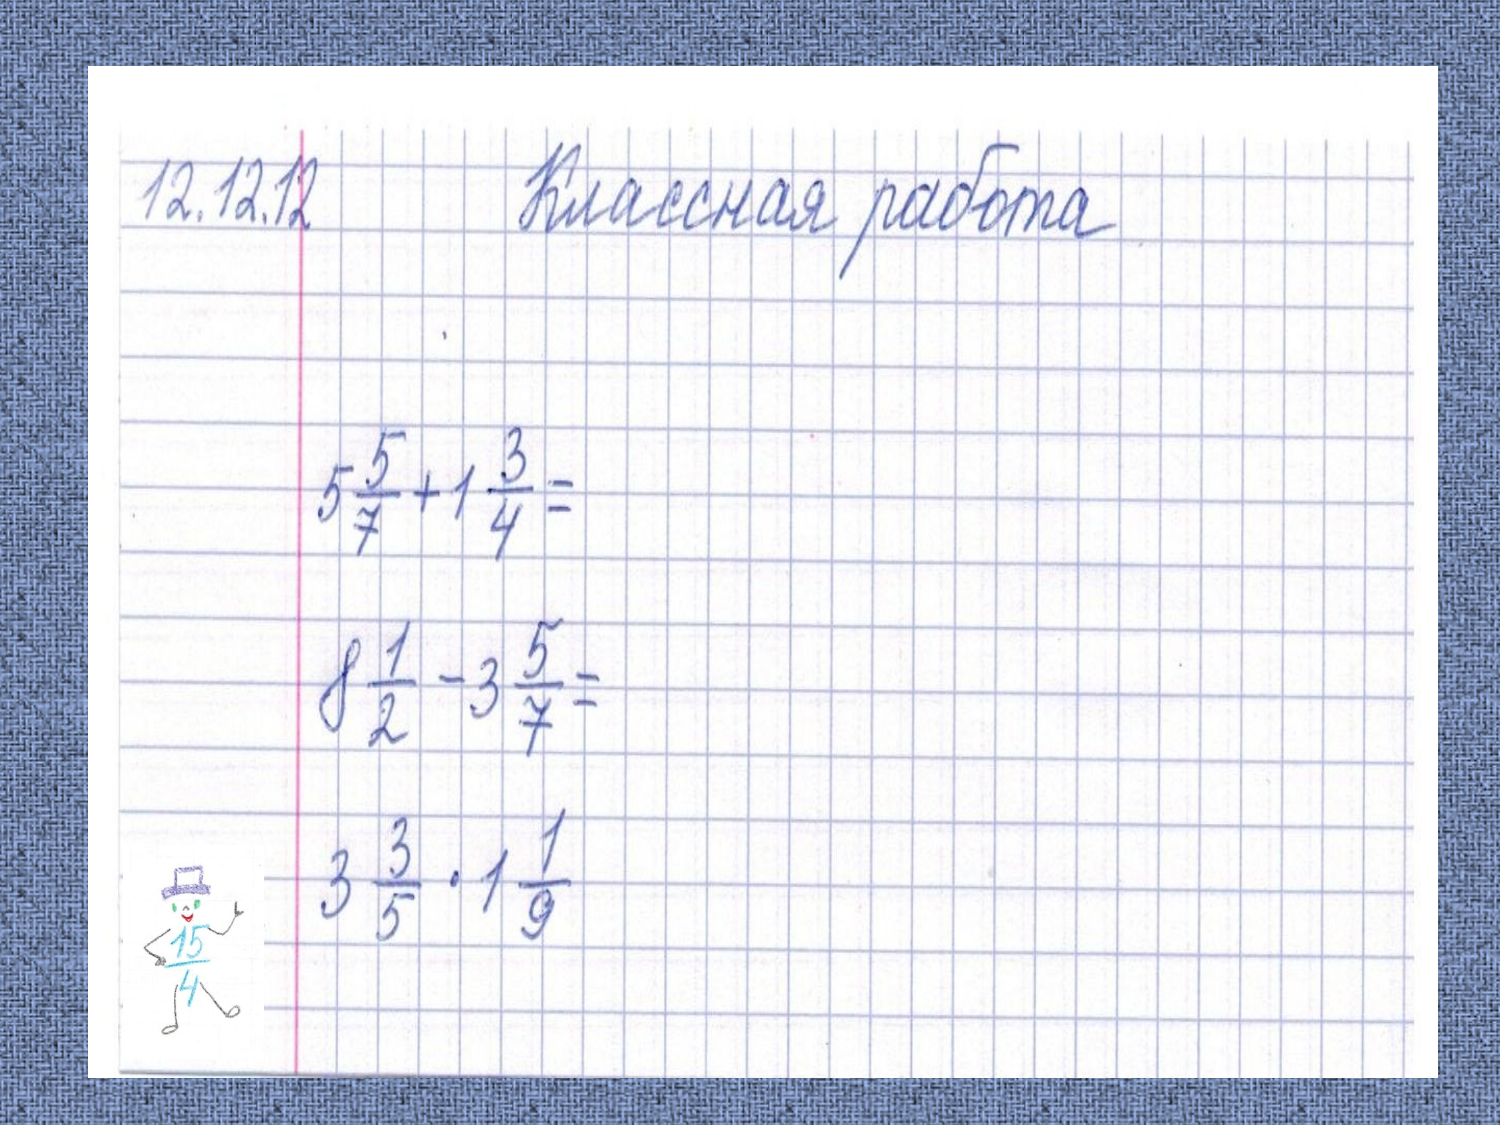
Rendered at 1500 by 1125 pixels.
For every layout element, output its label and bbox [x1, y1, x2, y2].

picture [88, 66, 1439, 1078]
